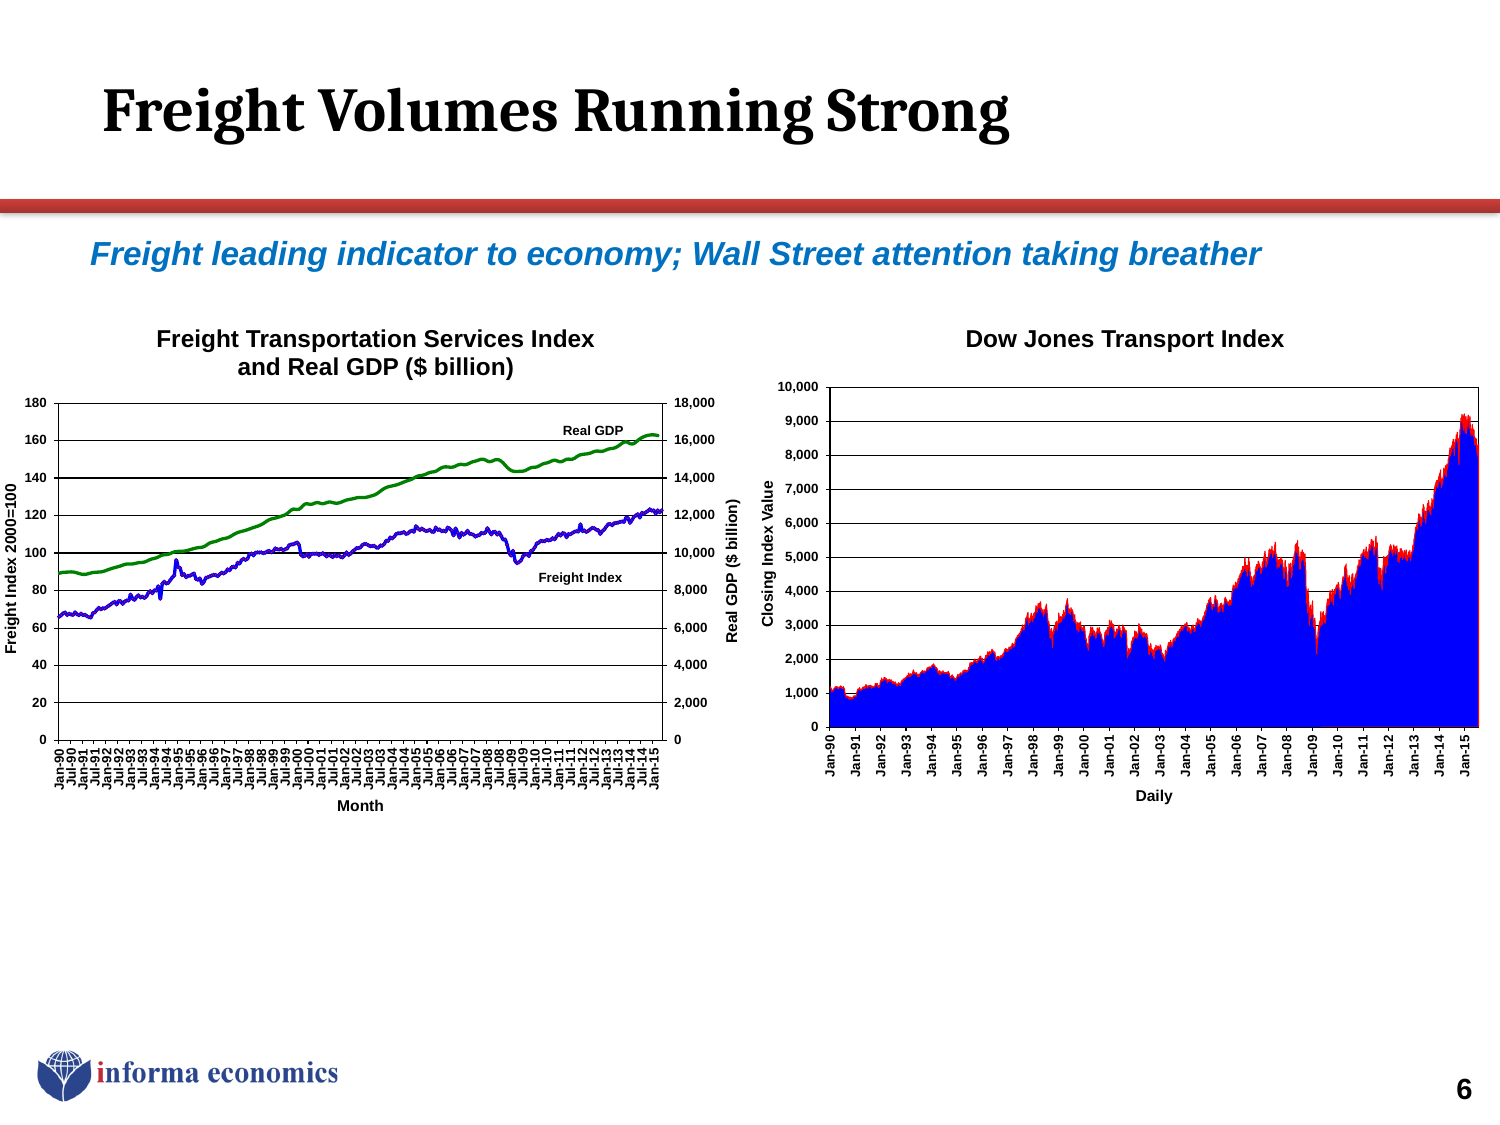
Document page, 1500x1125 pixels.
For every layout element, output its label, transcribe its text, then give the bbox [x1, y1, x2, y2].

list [749, 312, 1500, 822]
picture [37, 1050, 338, 1102]
list Freight leading indicator to economy; Wall Street attention taking breather [75, 224, 1425, 300]
title Freight Volumes Running Strong [87, 24, 1425, 188]
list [0, 312, 747, 822]
slide_number 6 [1137, 1062, 1488, 1113]
